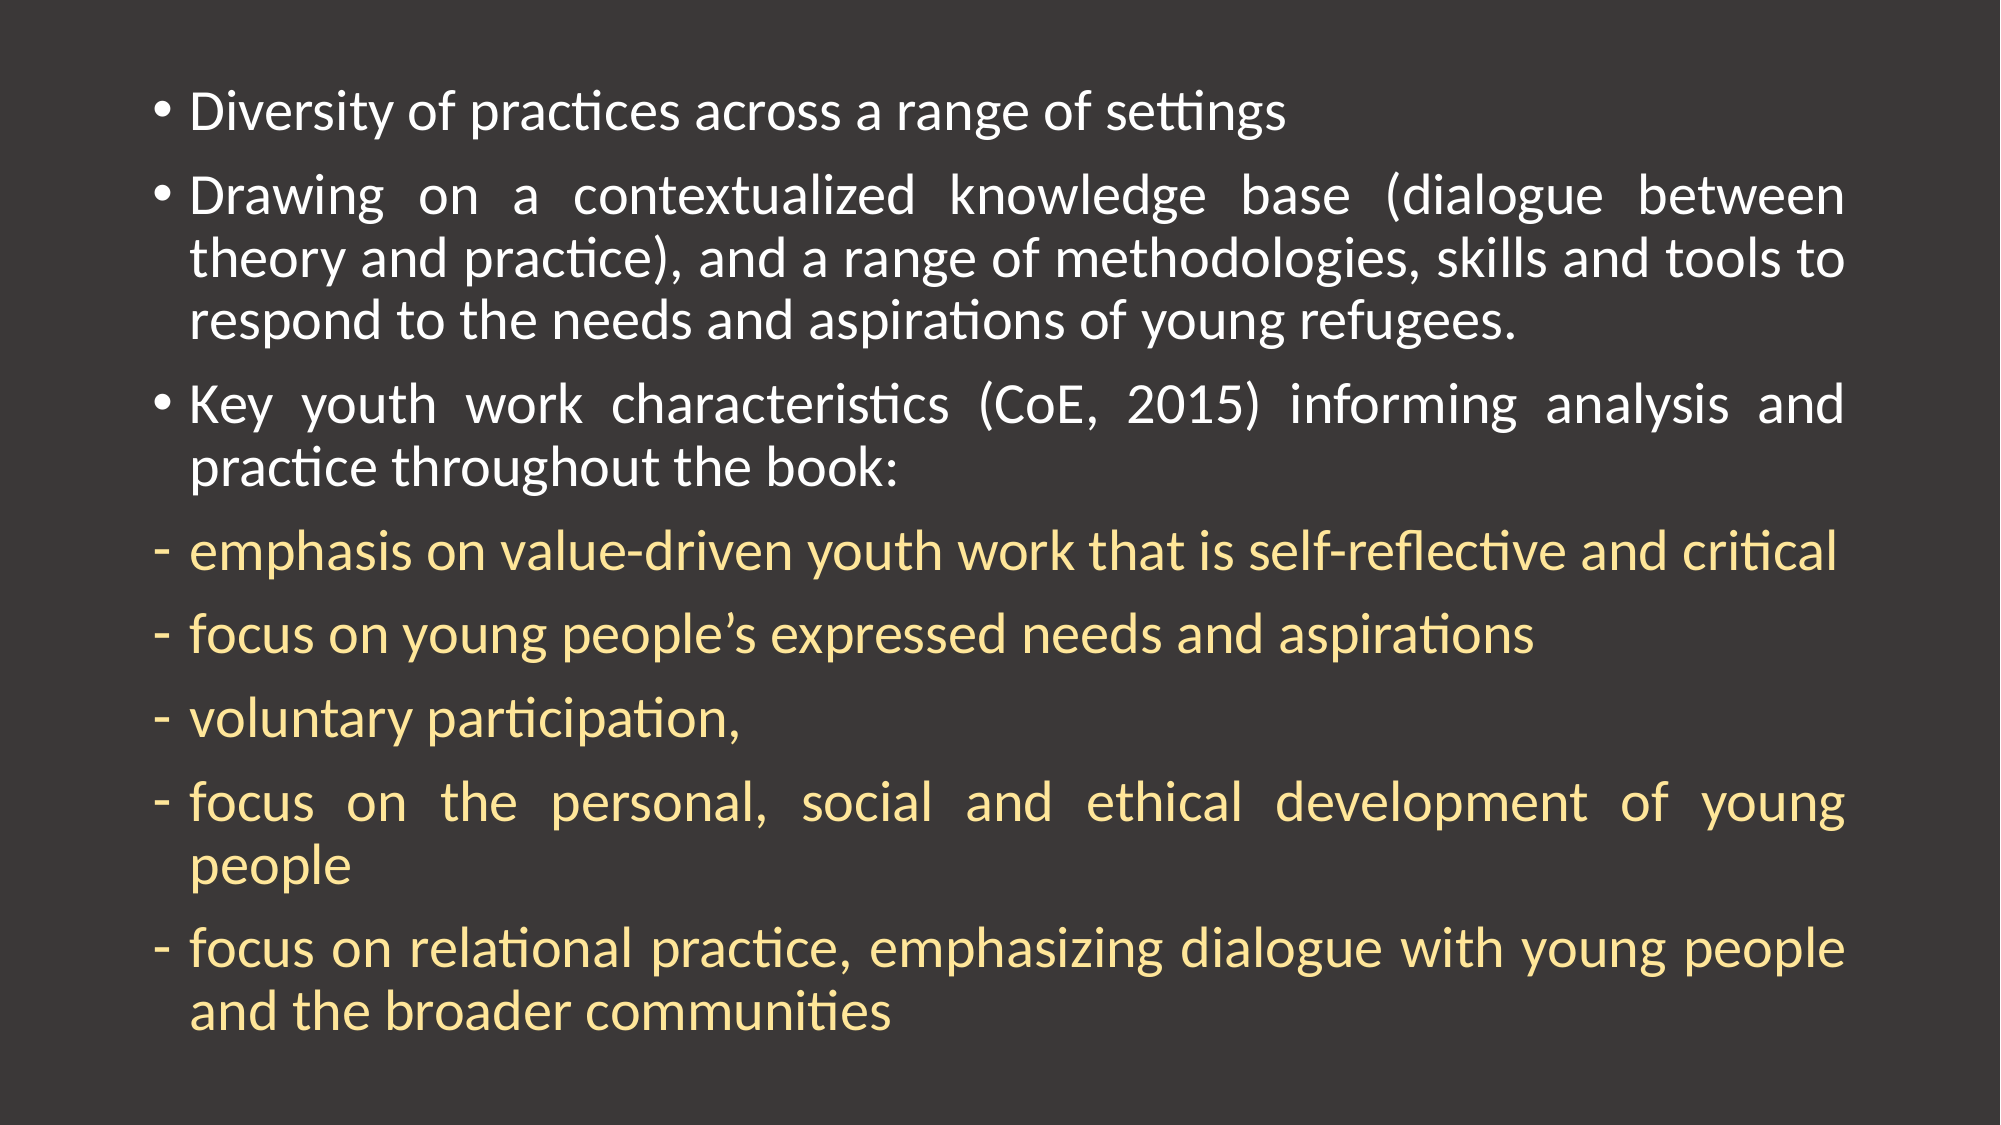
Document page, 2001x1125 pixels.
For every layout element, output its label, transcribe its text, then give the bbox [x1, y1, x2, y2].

list Diversity of practices across a range of settings Drawing on a contextualized knowledge base (dialogue between theory and practice), and a range of methodologies, skills and tools to respond to the needs and aspirations of young refugees. Key youth work characteristics (CoE, 2015) informing analysis and practice throughout the book: emphasis on value-driven youth work that is self-reflective and critical focus on young people’s expressed needs and aspirations voluntary participation, focus on the personal, social and ethical development of young people focus on relational practice, emphasizing dialogue with young people and the broader communities [137, 72, 1863, 1087]
